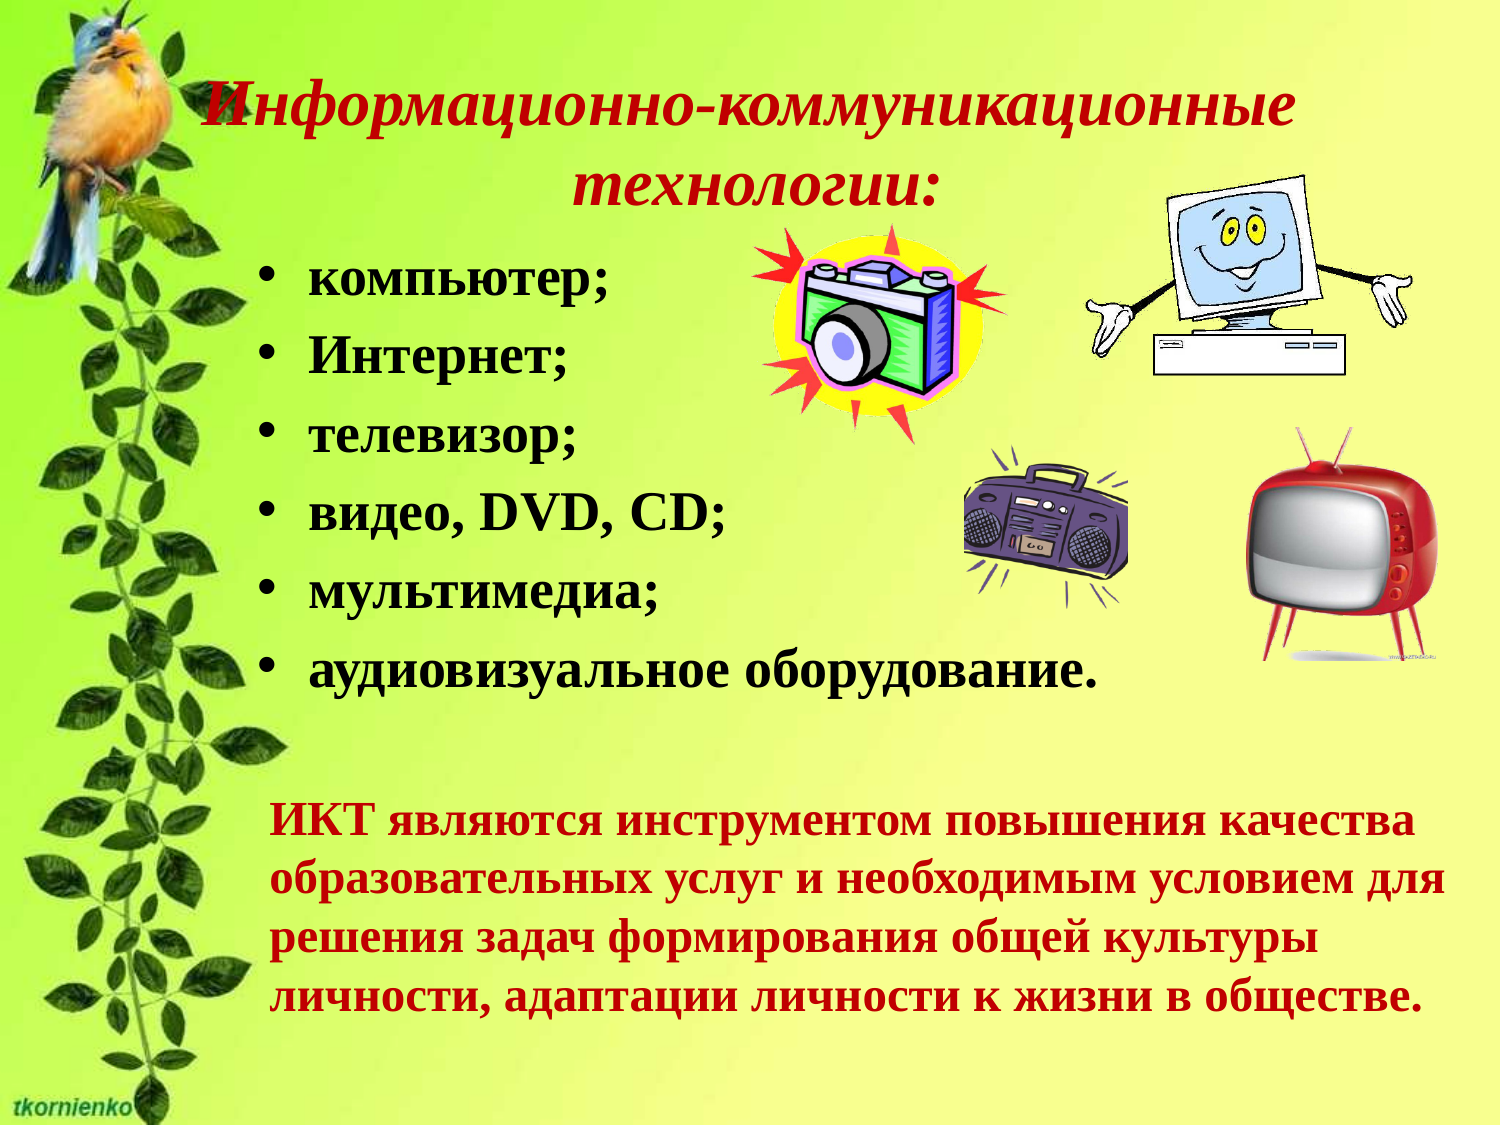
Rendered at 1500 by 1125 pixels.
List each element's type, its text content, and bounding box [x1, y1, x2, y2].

title Информационно-коммуникационные технологии: [75, 45, 1425, 233]
list компьютер; Интернет; телевизор; видео, DVD, CD; мультимедиа; аудиовизуальное оборудование. ИКТ являются инструментом повышения качества образовательных услуг и необходимым условием для решения задач формирования общей культуры личности, адаптации личности к жизни в обществе. [242, 231, 1484, 1043]
picture [0, 0, 1500, 1125]
